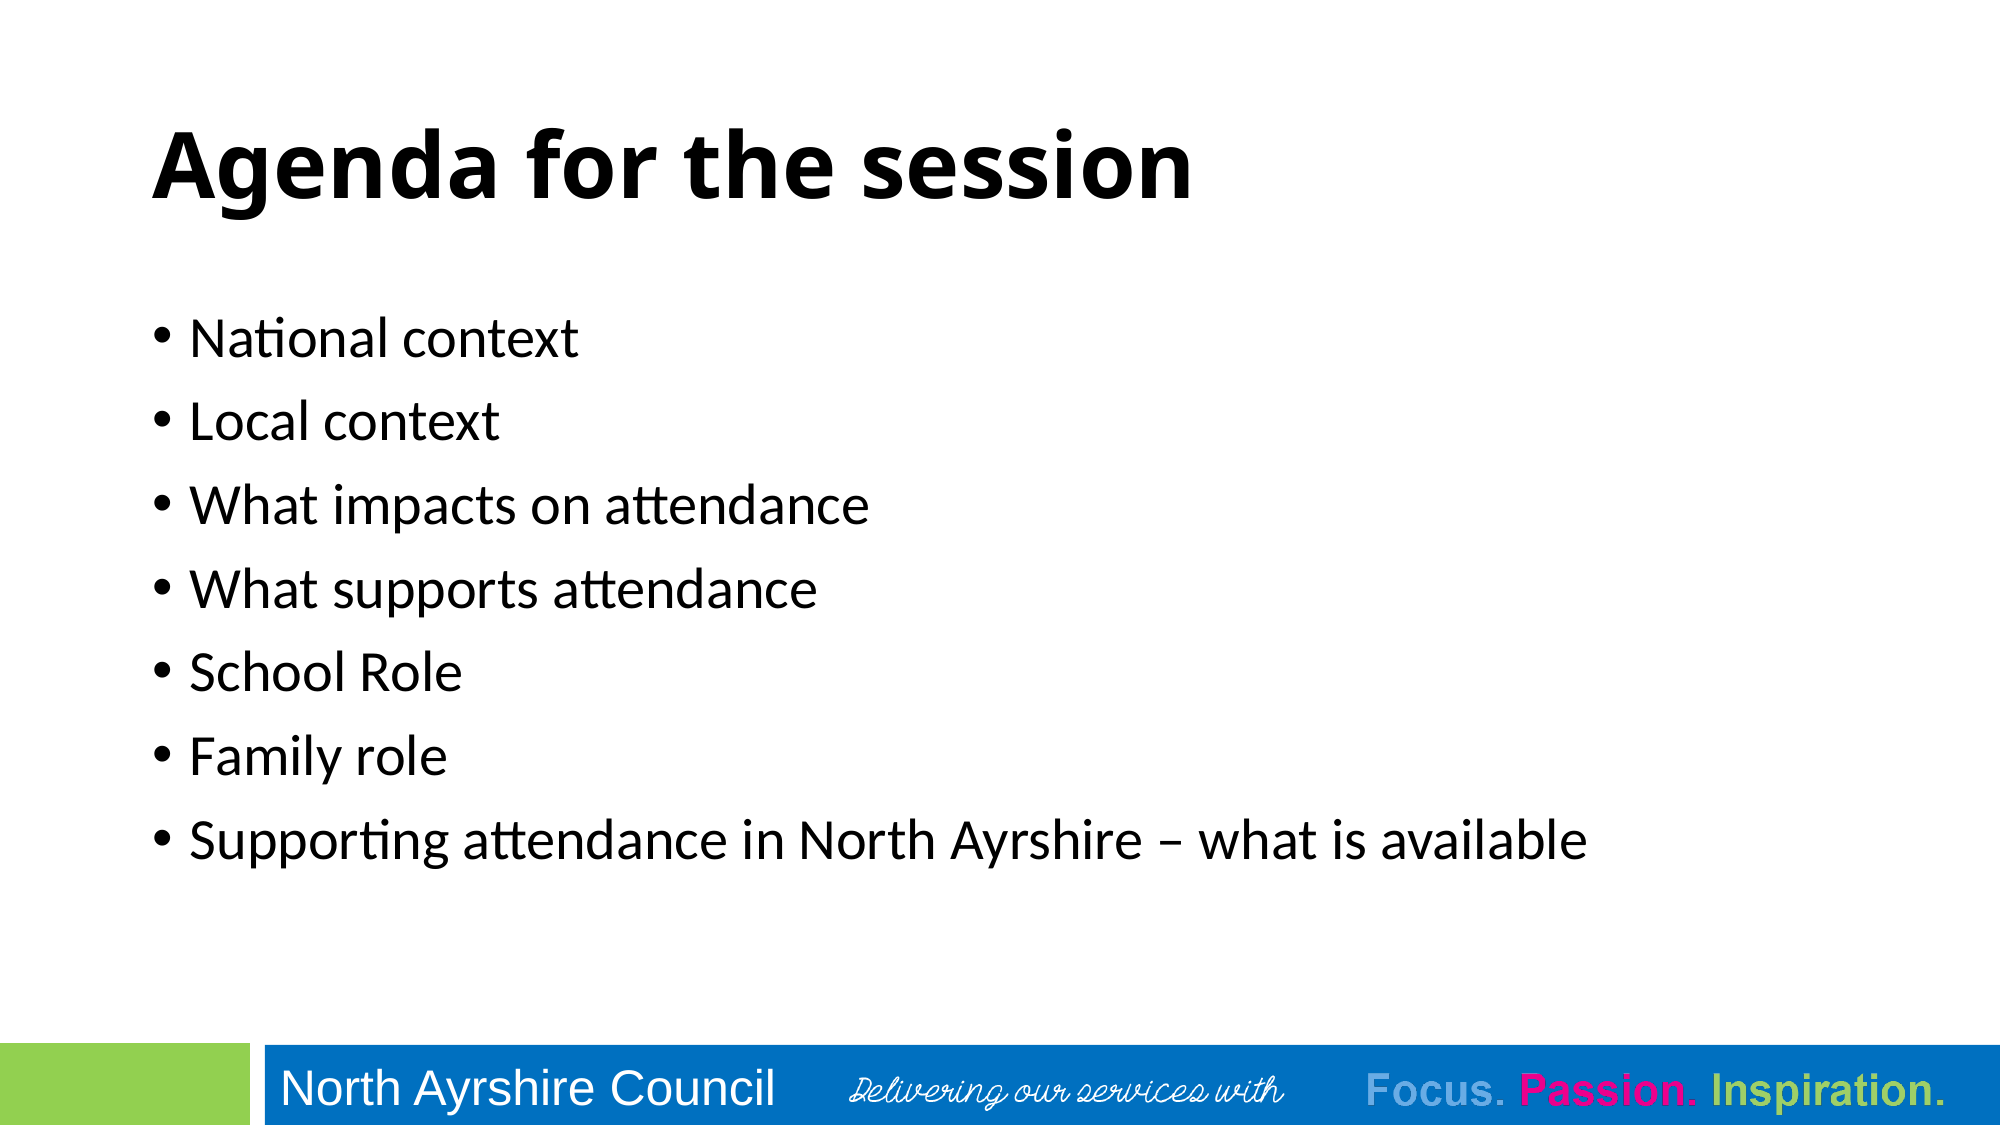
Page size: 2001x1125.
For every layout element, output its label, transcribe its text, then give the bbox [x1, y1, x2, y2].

text_box [0, 1042, 251, 1125]
list National context Local context What impacts on attendance What supports attendance School Role Family role Supporting attendance in North Ayrshire – what is available [137, 299, 1863, 1014]
title Agenda for the session [137, 59, 1863, 278]
picture [783, 1058, 1957, 1125]
text_box North Ayrshire Council [264, 1044, 2000, 1125]
